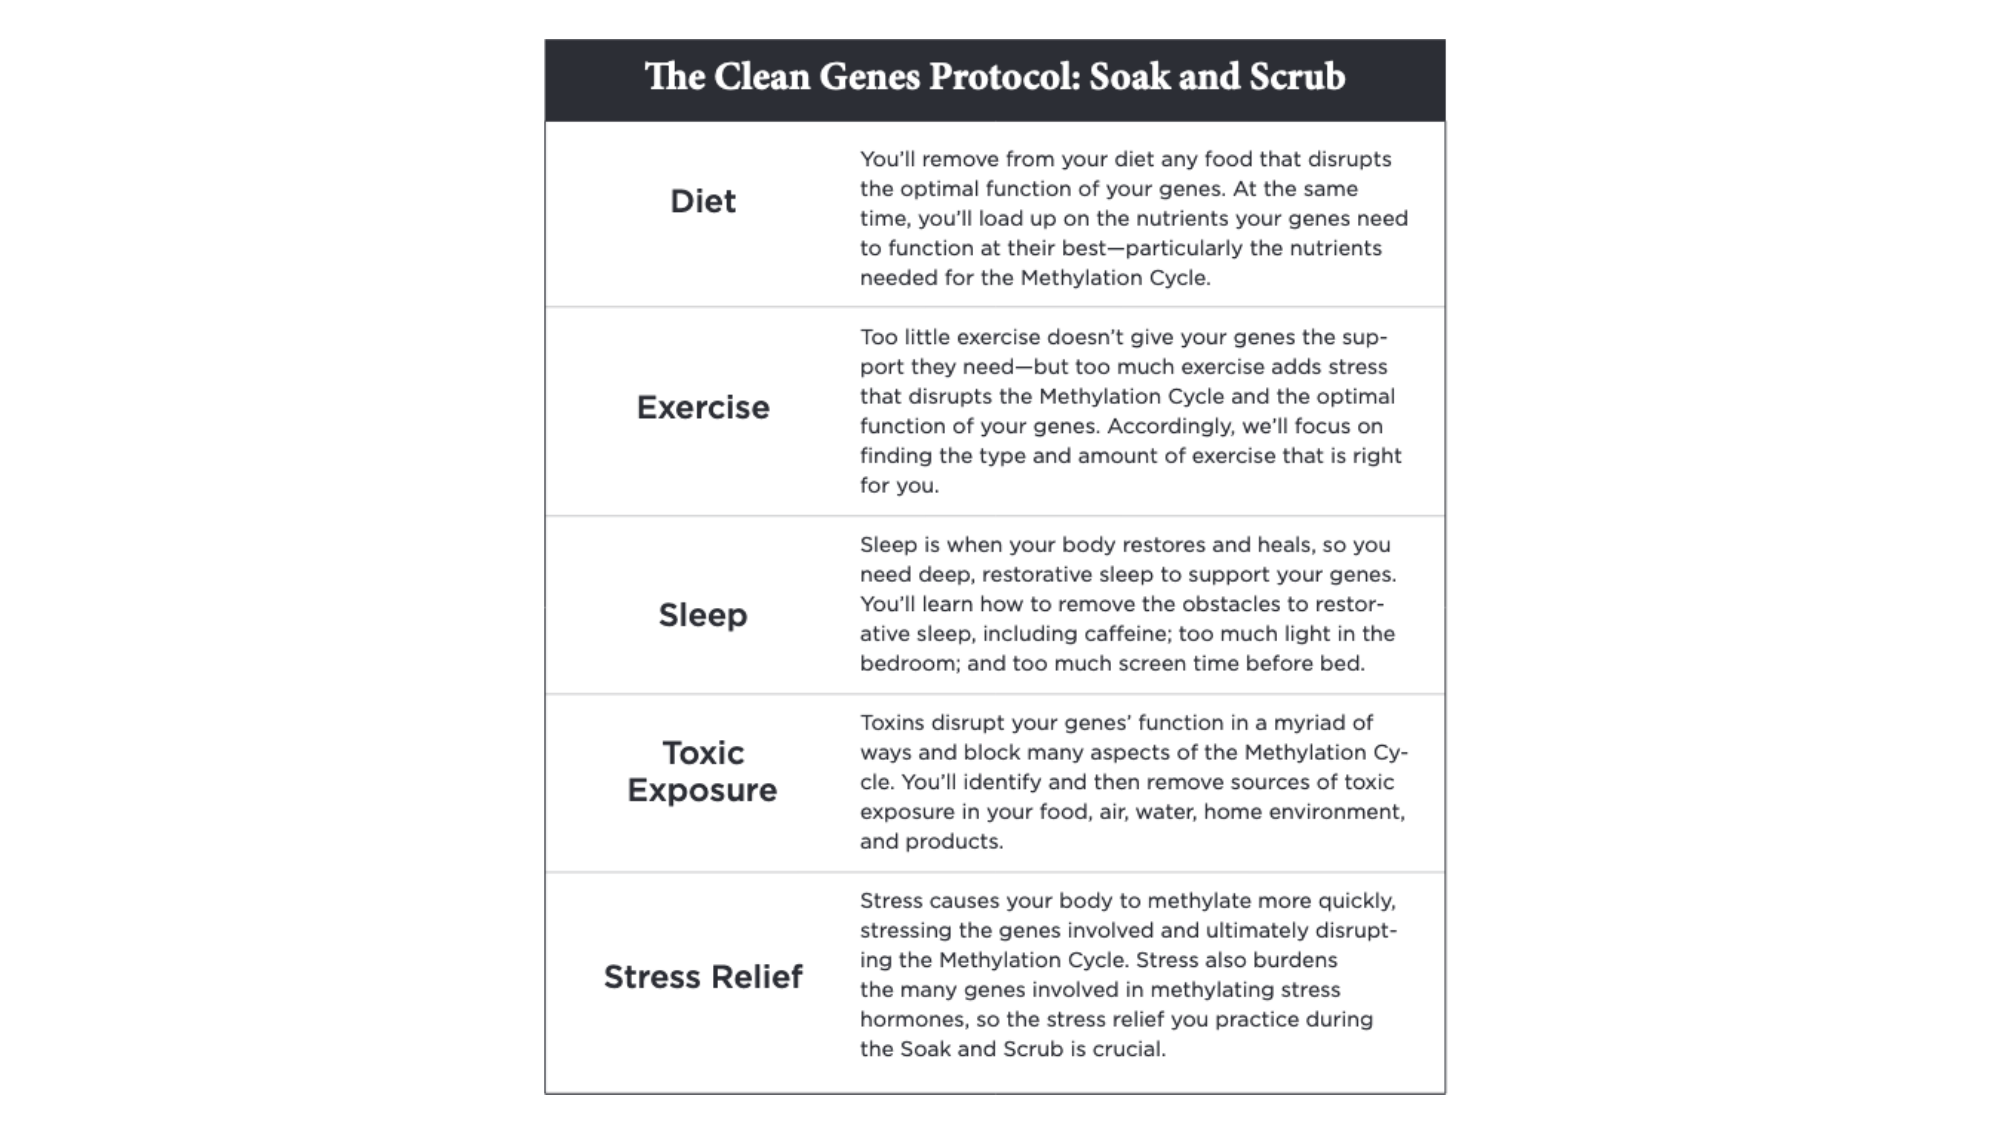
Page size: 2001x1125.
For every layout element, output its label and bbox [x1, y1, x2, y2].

list [543, 39, 1449, 1095]
